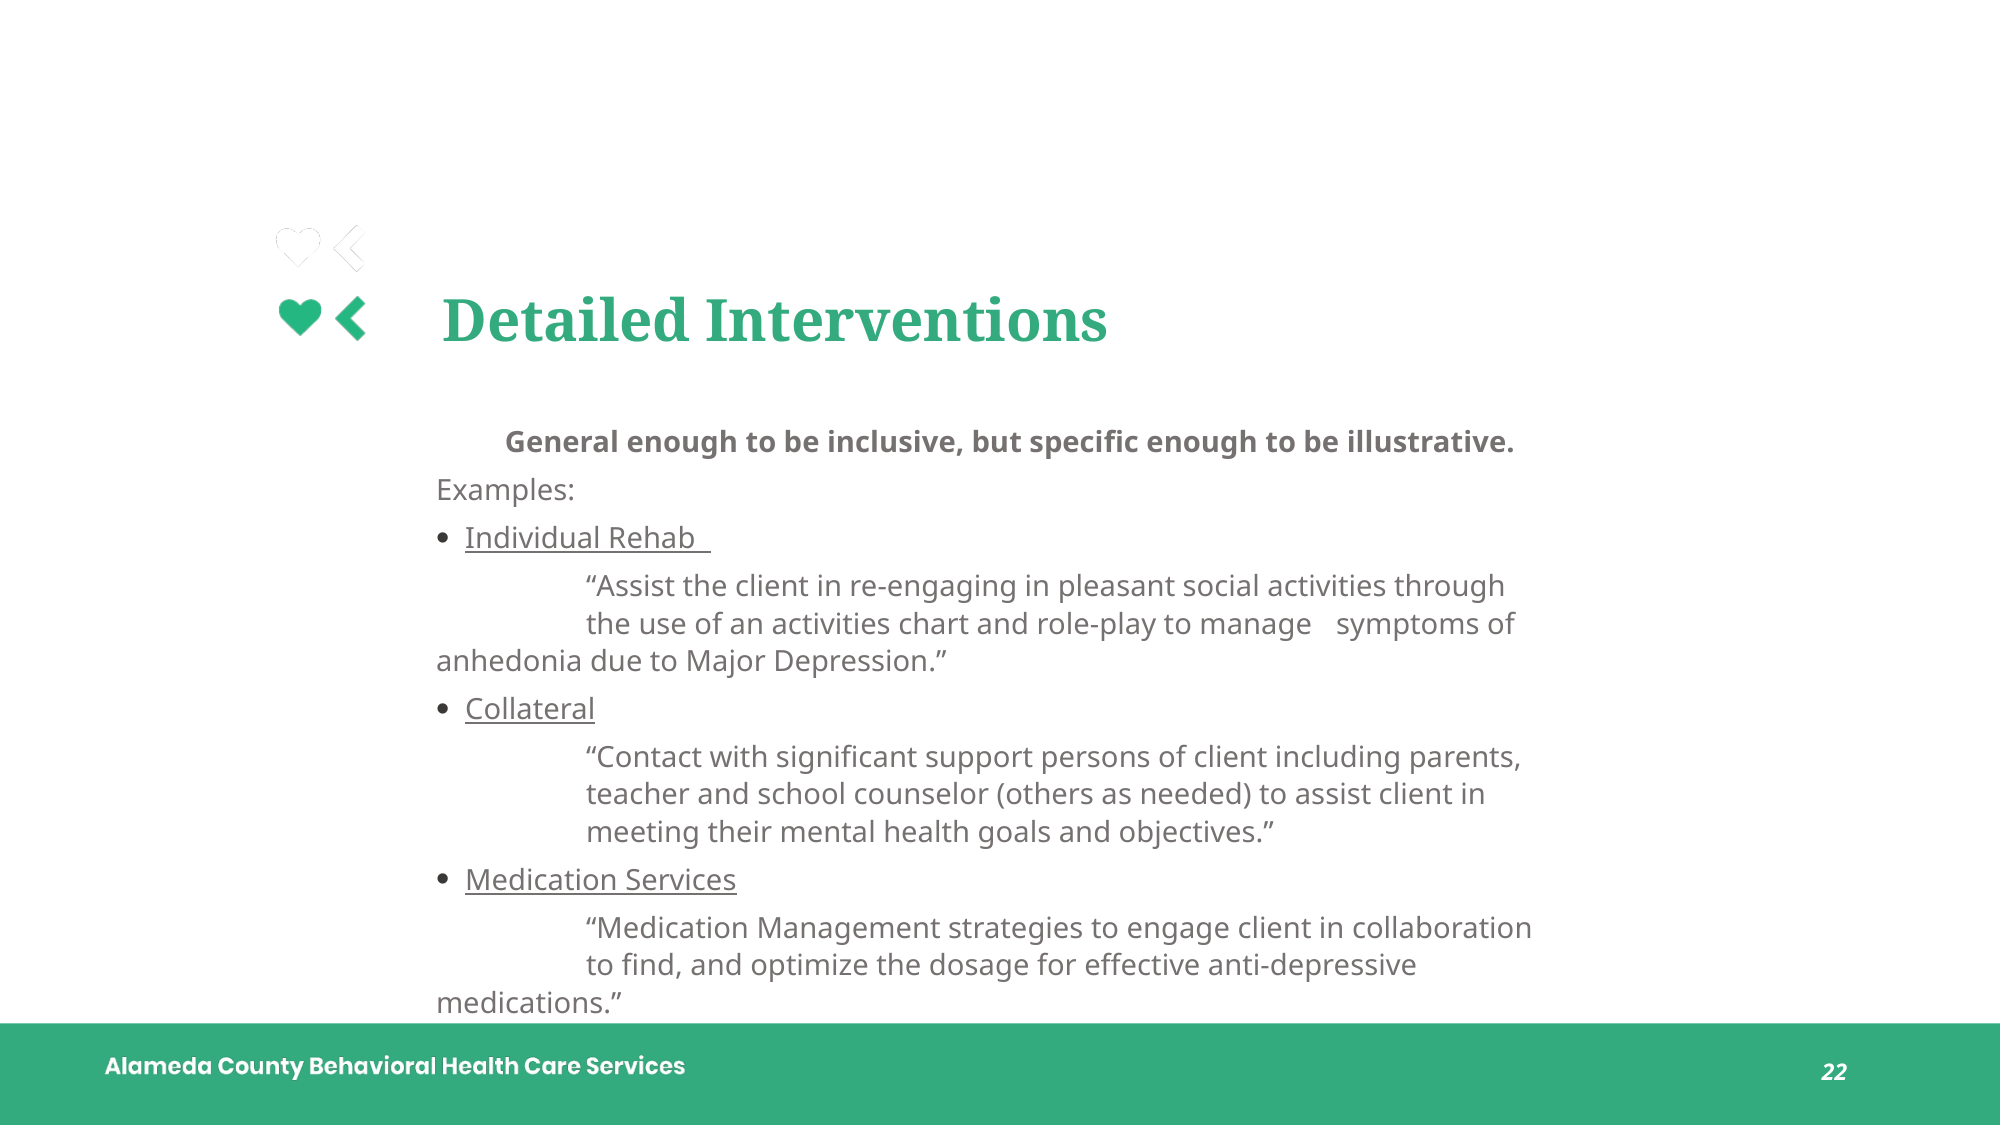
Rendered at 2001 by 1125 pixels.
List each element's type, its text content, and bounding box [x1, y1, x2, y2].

subtitle General enough to be inclusive, but specific enough to be illustrative. Examples: Individual Rehab “Assist the client in re-engaging in pleasant social activities through the use of an activities chart and role-play to manage symptoms of anhedonia due to Major Depression.” Collateral “Contact with significant support persons of client including parents, teacher and school counselor (others as needed) to assist client in meeting their mental health goals and objectives.” Medication Services “Medication Management strategies to engage client in collaboration to find, and optimize the dosage for effective anti-depressive medications.” [400, 413, 1600, 1125]
picture [99, 1046, 400, 1089]
picture [256, 214, 391, 356]
title Detailed Interventions [427, 282, 1627, 362]
slide_number 22 [1412, 1042, 1863, 1103]
